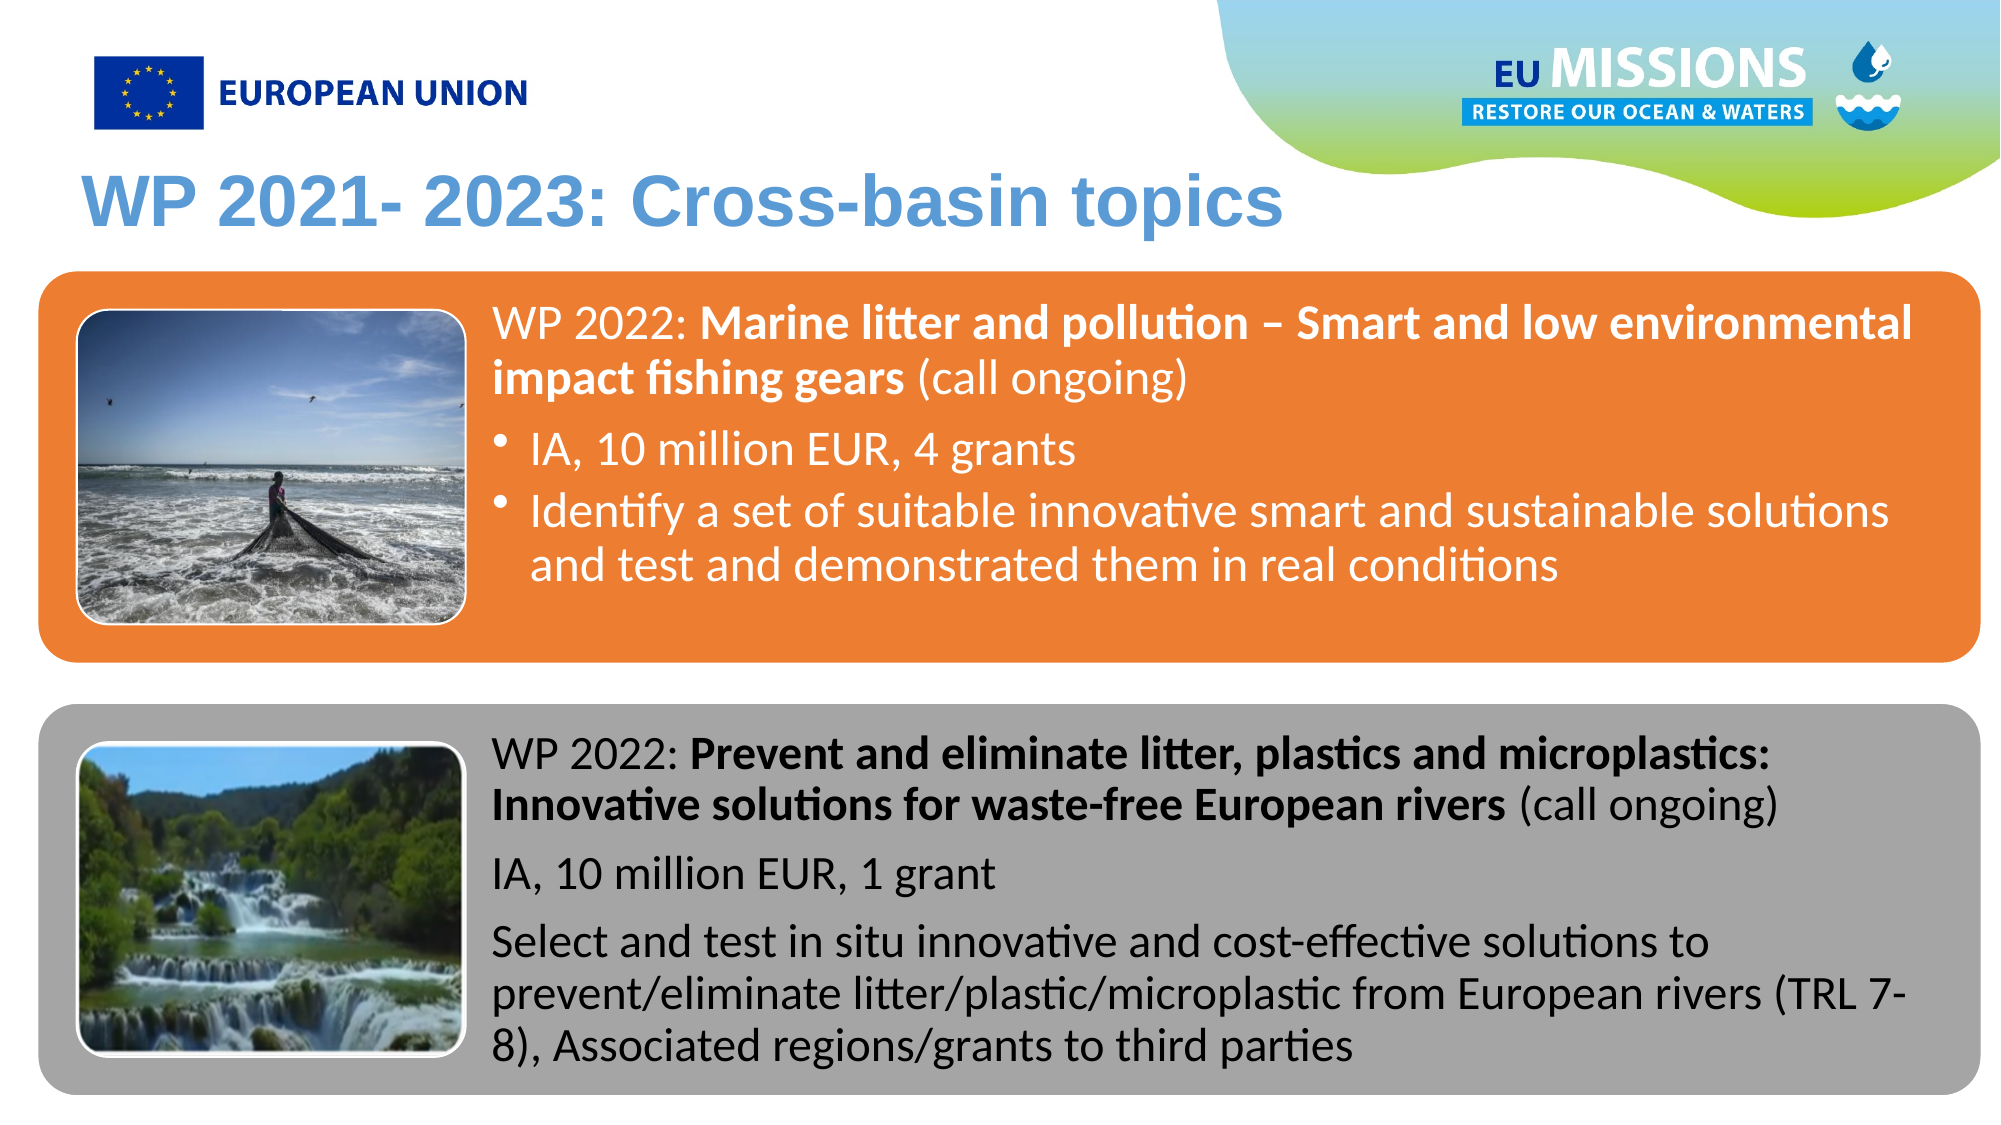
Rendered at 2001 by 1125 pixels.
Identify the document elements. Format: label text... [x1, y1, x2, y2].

title WP 2021- 2023: Cross-basin topics [66, 148, 1879, 257]
picture [0, 0, 2000, 1125]
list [37, 270, 1982, 1097]
